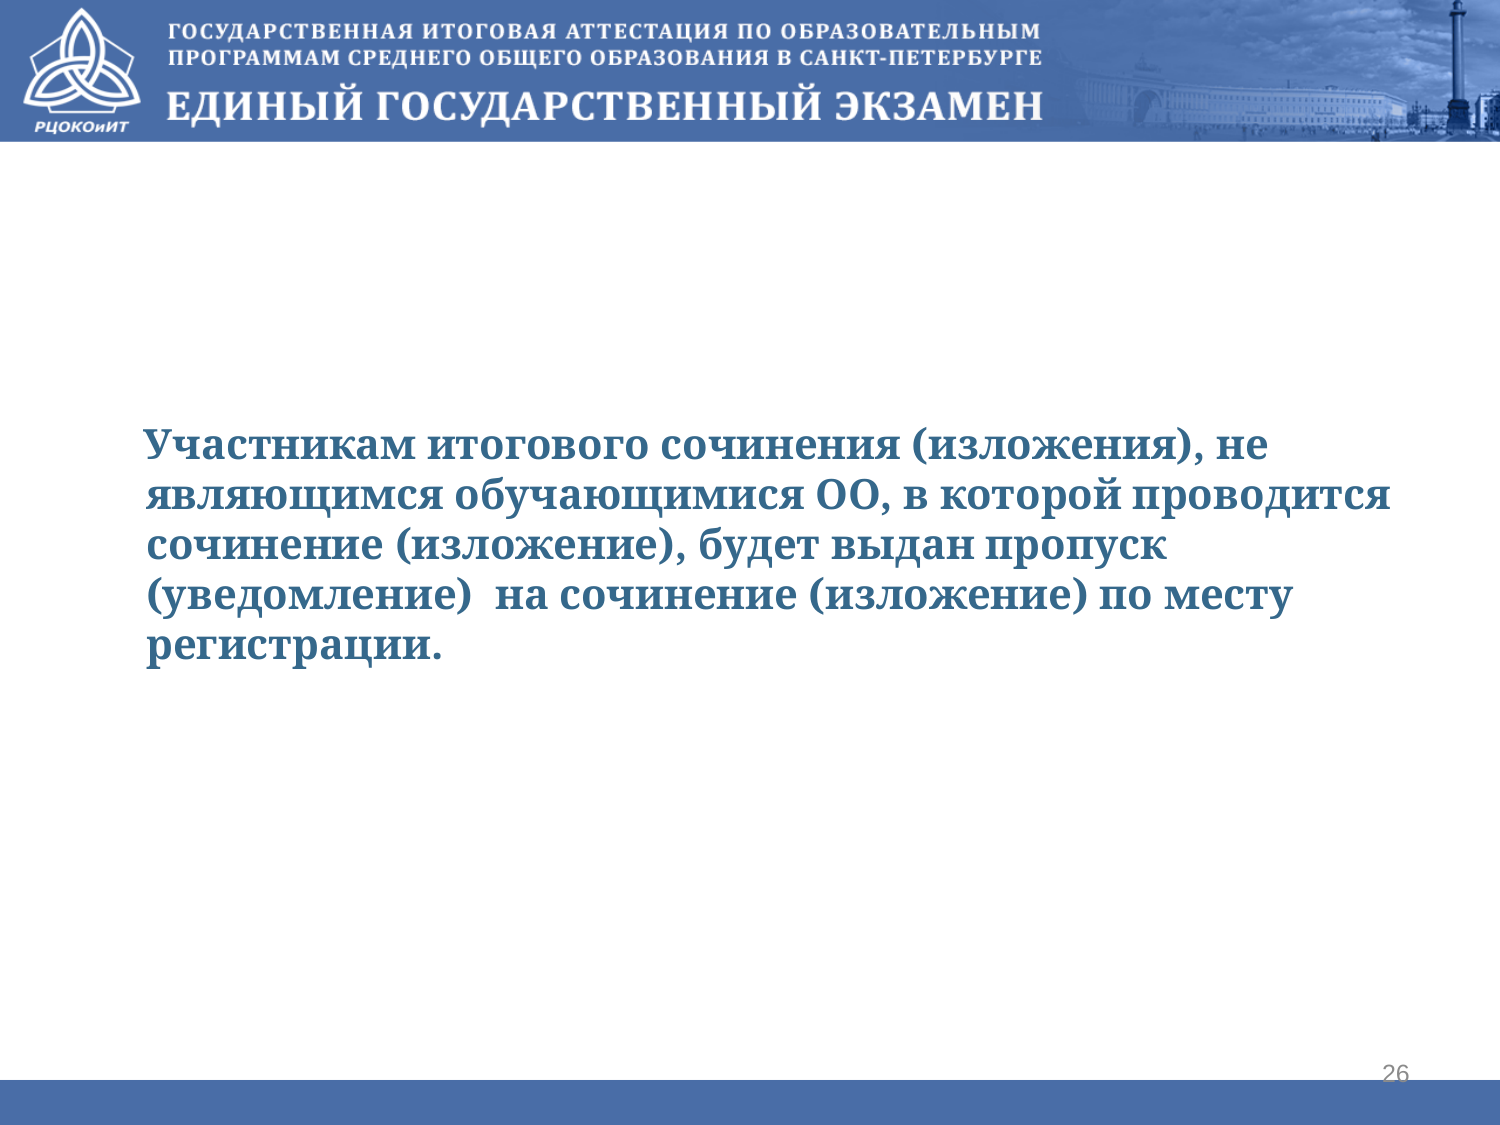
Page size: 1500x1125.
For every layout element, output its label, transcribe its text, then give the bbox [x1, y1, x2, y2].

picture [0, 0, 1500, 1125]
slide_number 26 [1074, 1042, 1425, 1103]
list Участникам итогового сочинения (изложения), не являющимся обучающимися ОО, в которой проводится сочинение (изложение), будет выдан пропуск (уведомление) на сочинение (изложение) по месту регистрации. [74, 409, 1426, 1006]
